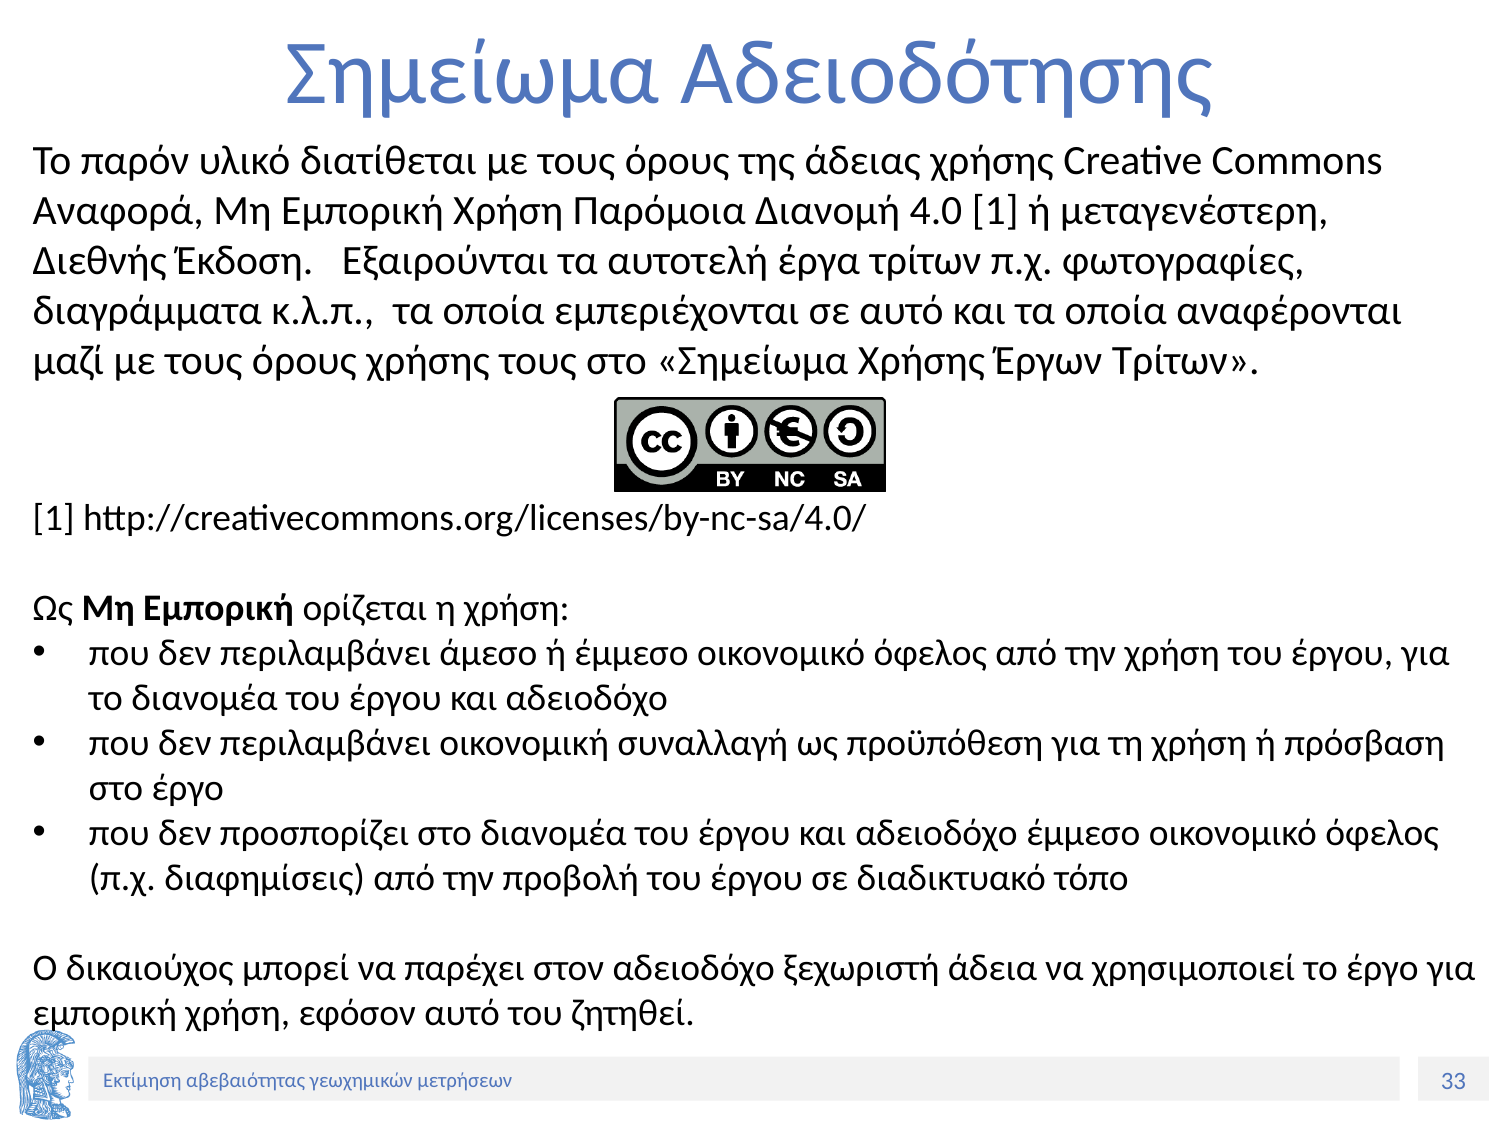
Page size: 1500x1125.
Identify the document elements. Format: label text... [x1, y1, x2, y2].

picture [9, 1026, 81, 1120]
list Το παρόν υλικό διατίθεται με τους όρους της άδειας χρήσης Creative Commons Αναφορά, Μη Εμπορική Χρήση Παρόμοια Διανομή 4.0 [1] ή μεταγενέστερη, Διεθνής Έκδοση. Εξαιρούνται τα αυτοτελή έργα τρίτων π.χ. φωτογραφίες, διαγράμματα κ.λ.π., τα οποία εμπεριέχονται σε αυτό και τα οποία αναφέρονται μαζί με τους όρους χρήσης τους στο «Σημείωμα Χρήσης Έργων Τρίτων». [17, 125, 1483, 362]
text_box [1] http://creativecommons.org/licenses/by-nc-sa/4.0/ Ως Μη Εμπορική ορίζεται η χρήση: που δεν περιλαμβάνει άμεσο ή έμμεσο οικονομικό όφελος από την χρήση του έργου, για το διανομέα του έργου και αδειοδόχο που δεν περιλαμβάνει οικονομική συναλλαγή ως προϋπόθεση για τη χρήση ή πρόσβαση στο έργο που δεν προσπορίζει στο διανομέα του έργου και αδειοδόχο έμμεσο οικονομικό όφελος (π.χ. διαφημίσεις) από την προβολή του έργου σε διαδικτυακό τόπο Ο δικαιούχος μπορεί να παρέχει στον αδειοδόχο ξεχωριστή άδεια να χρησιμοποιεί το έργο για εμπορική χρήση, εφόσον αυτό του ζητηθεί. [17, 479, 1500, 1047]
title Σημείωμα Αδειοδότησης [75, 0, 1425, 125]
picture [614, 396, 886, 492]
